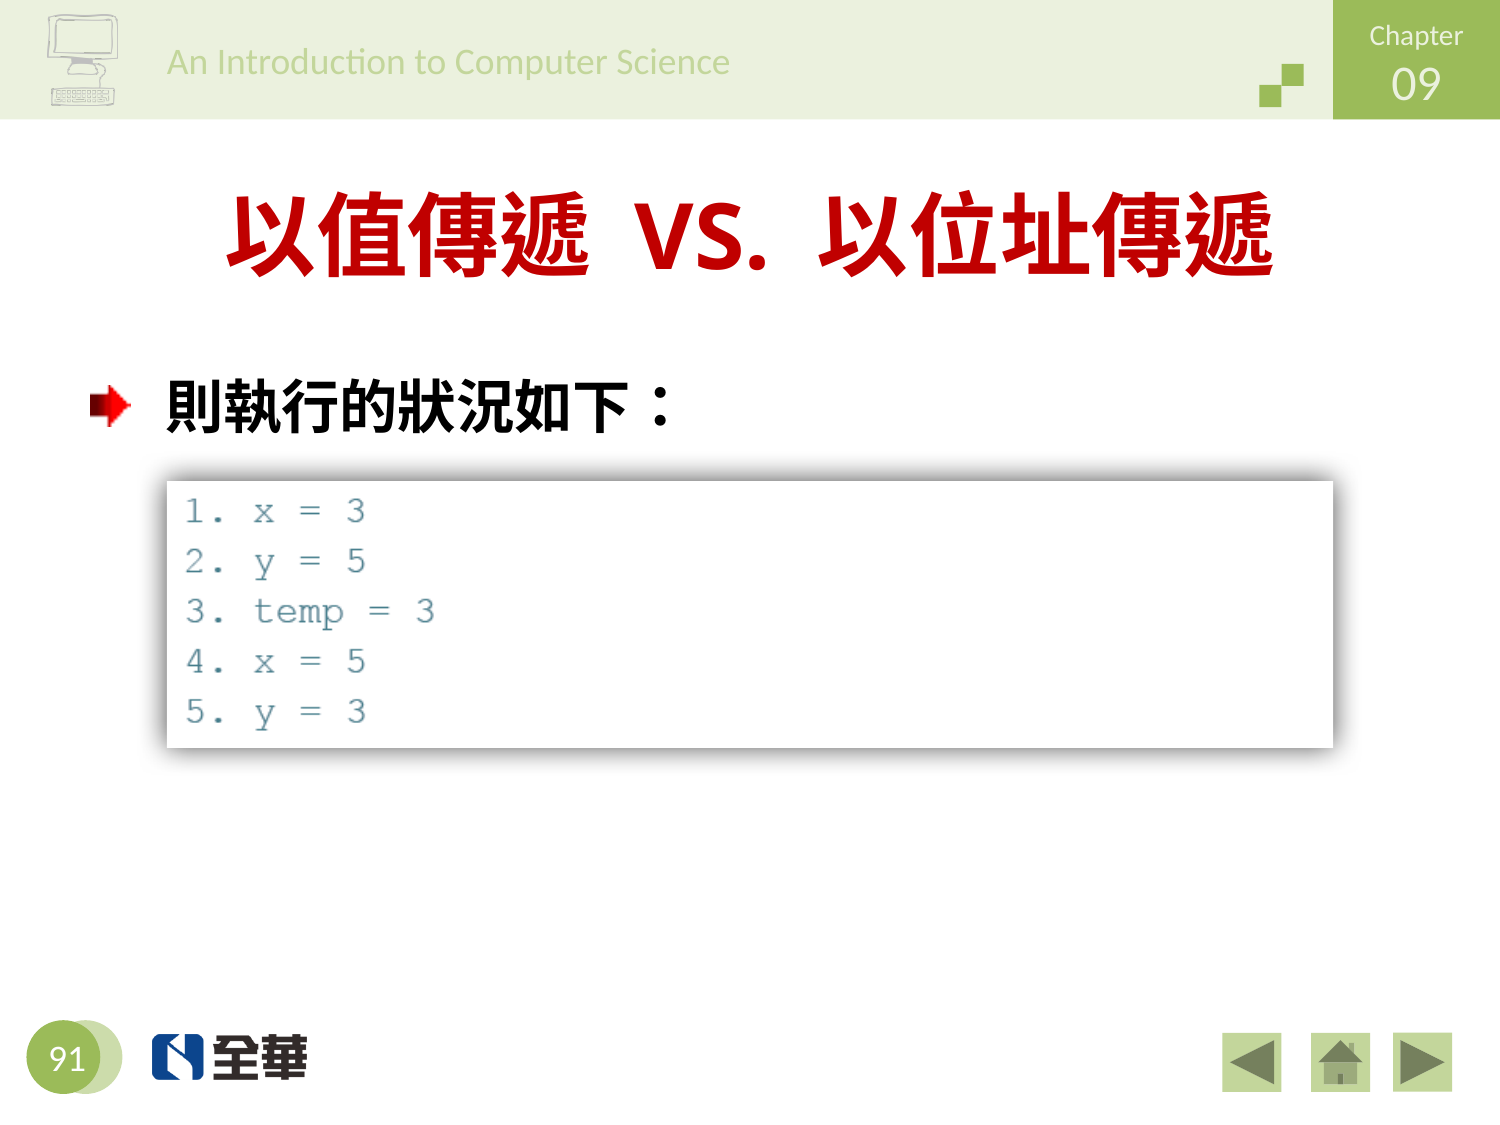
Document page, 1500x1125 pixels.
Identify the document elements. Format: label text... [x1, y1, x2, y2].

list 則執行的狀況如下： [75, 363, 1425, 1005]
picture [152, 1034, 307, 1080]
picture [90, 385, 131, 427]
picture [47, 14, 118, 106]
title 以值傳遞 VS. 以位址傳遞 [75, 138, 1425, 327]
picture [166, 481, 1334, 748]
